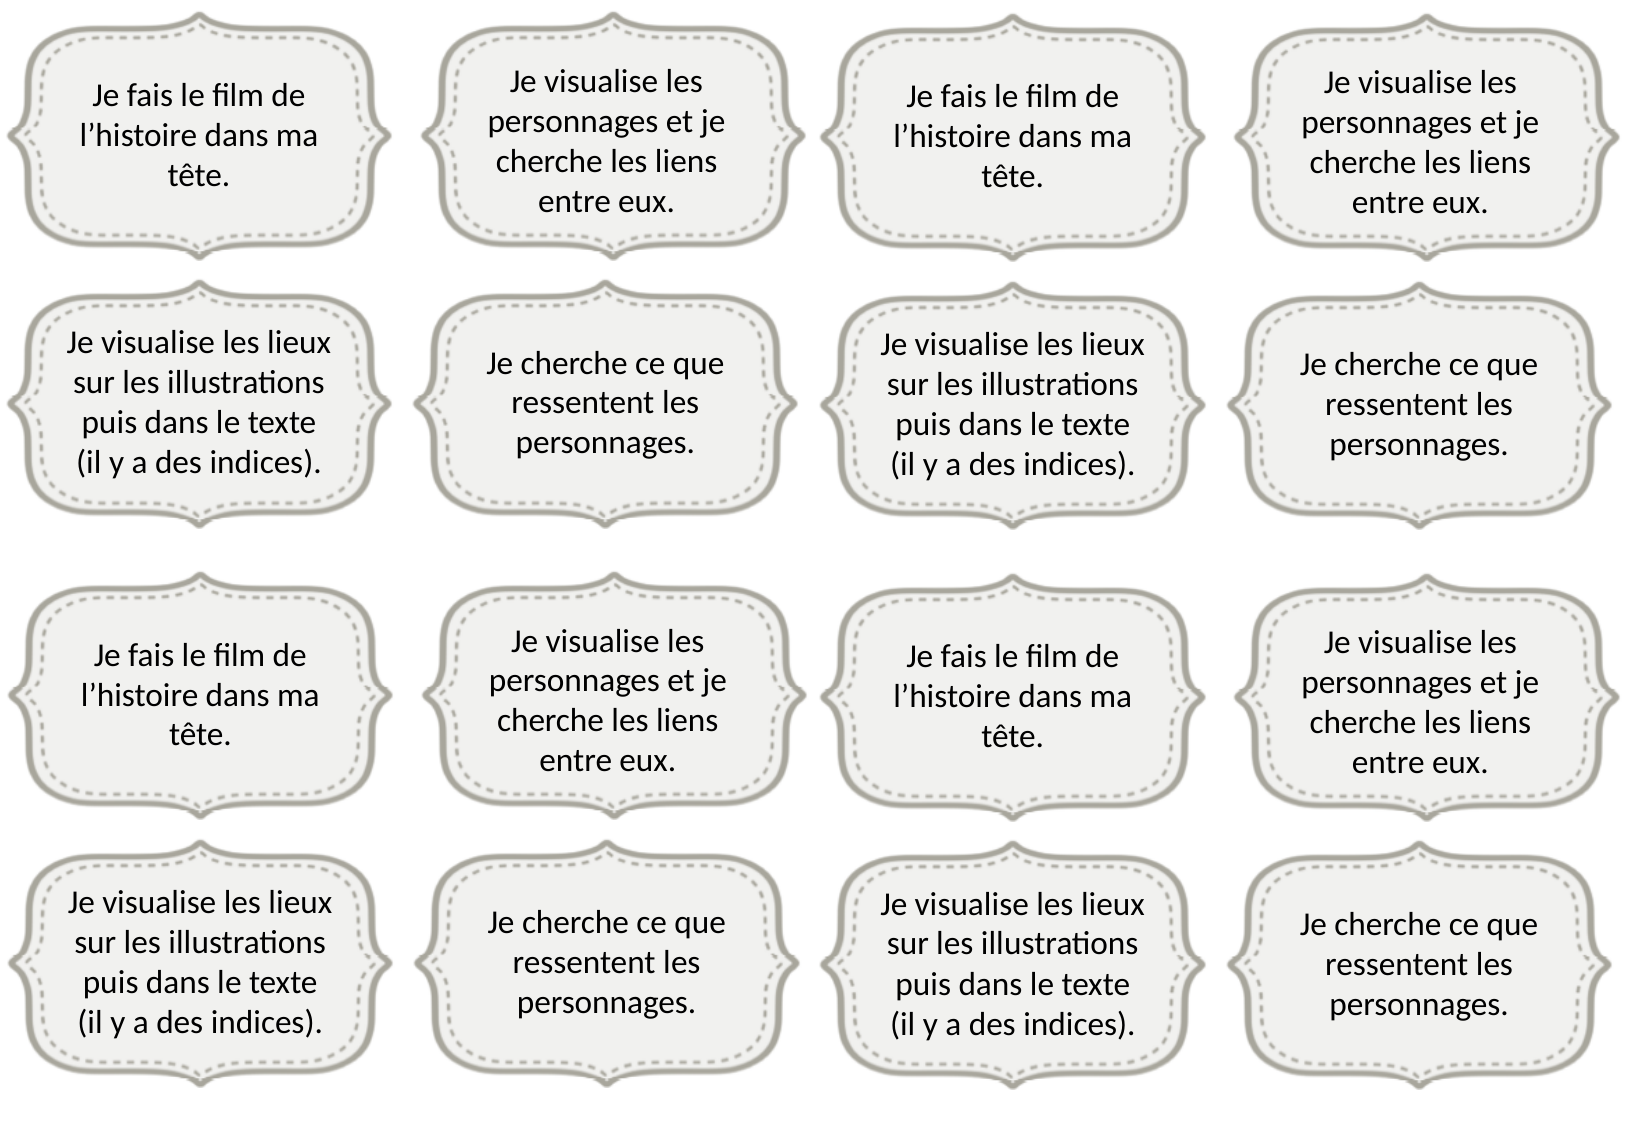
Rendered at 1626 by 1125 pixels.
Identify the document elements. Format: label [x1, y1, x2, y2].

text_box [813, 570, 1625, 1088]
text_box [813, 10, 1625, 529]
text_box [0, 8, 814, 527]
text_box [1, 568, 814, 1087]
